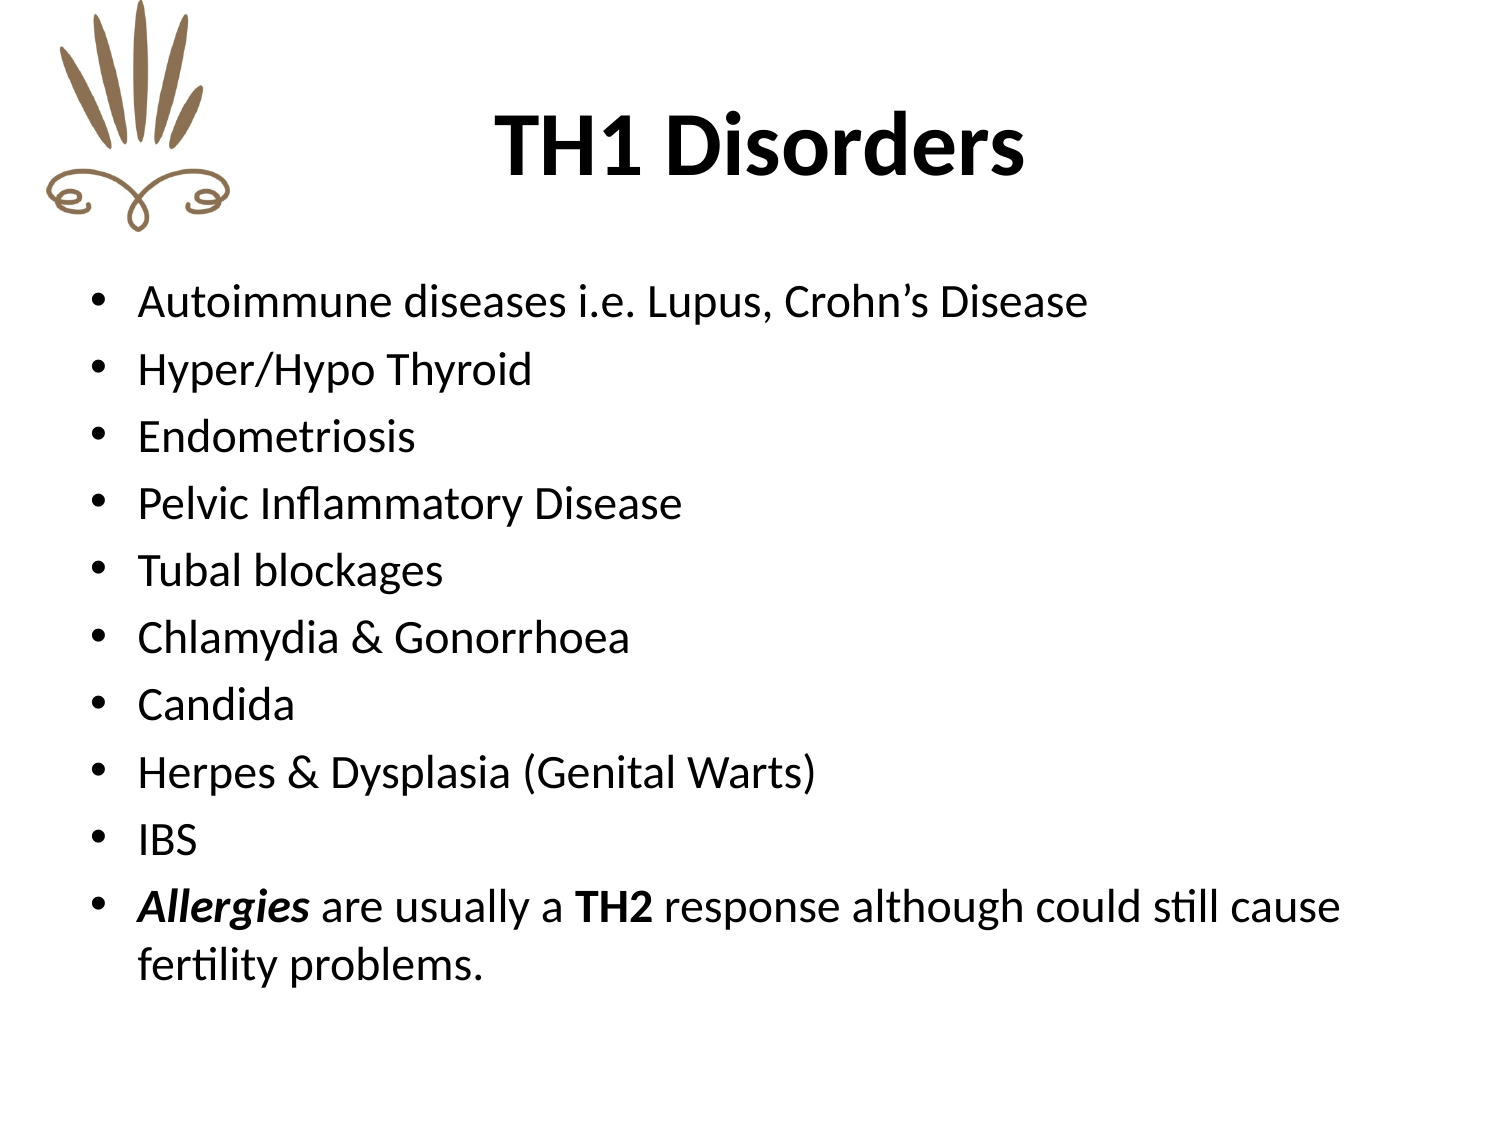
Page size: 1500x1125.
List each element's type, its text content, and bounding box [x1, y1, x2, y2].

list Autoimmune diseases i.e. Lupus, Crohn’s Disease Hyper/Hypo Thyroid Endometriosis Pelvic Inflammatory Disease Tubal blockages Chlamydia & Gonorrhoea Candida Herpes & Dysplasia (Genital Warts) IBS Allergies are usually a TH2 response although could still cause fertility problems. [75, 262, 1425, 1005]
picture [46, 0, 231, 232]
title TH1 Disorders [234, 45, 1425, 233]
